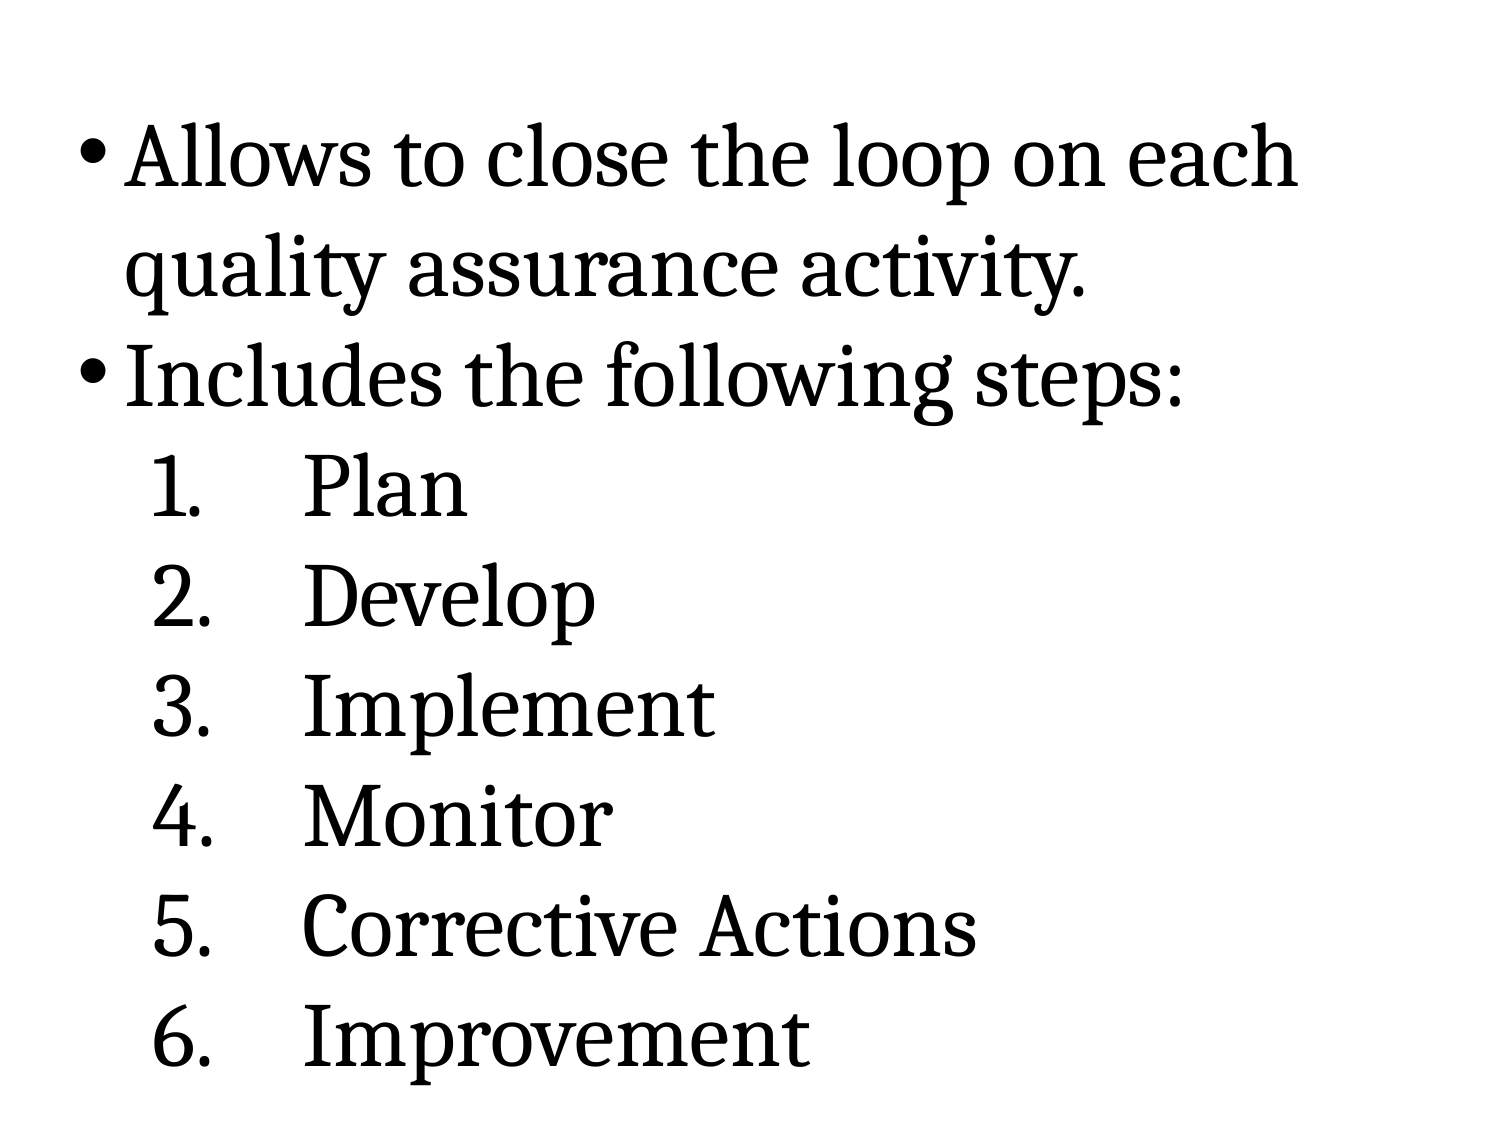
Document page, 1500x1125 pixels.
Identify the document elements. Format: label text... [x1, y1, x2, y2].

text_box Allows to close the loop on each quality assurance activity. Includes the following steps: Plan Develop Implement Monitor Corrective Actions Improvement [62, 87, 1438, 1092]
